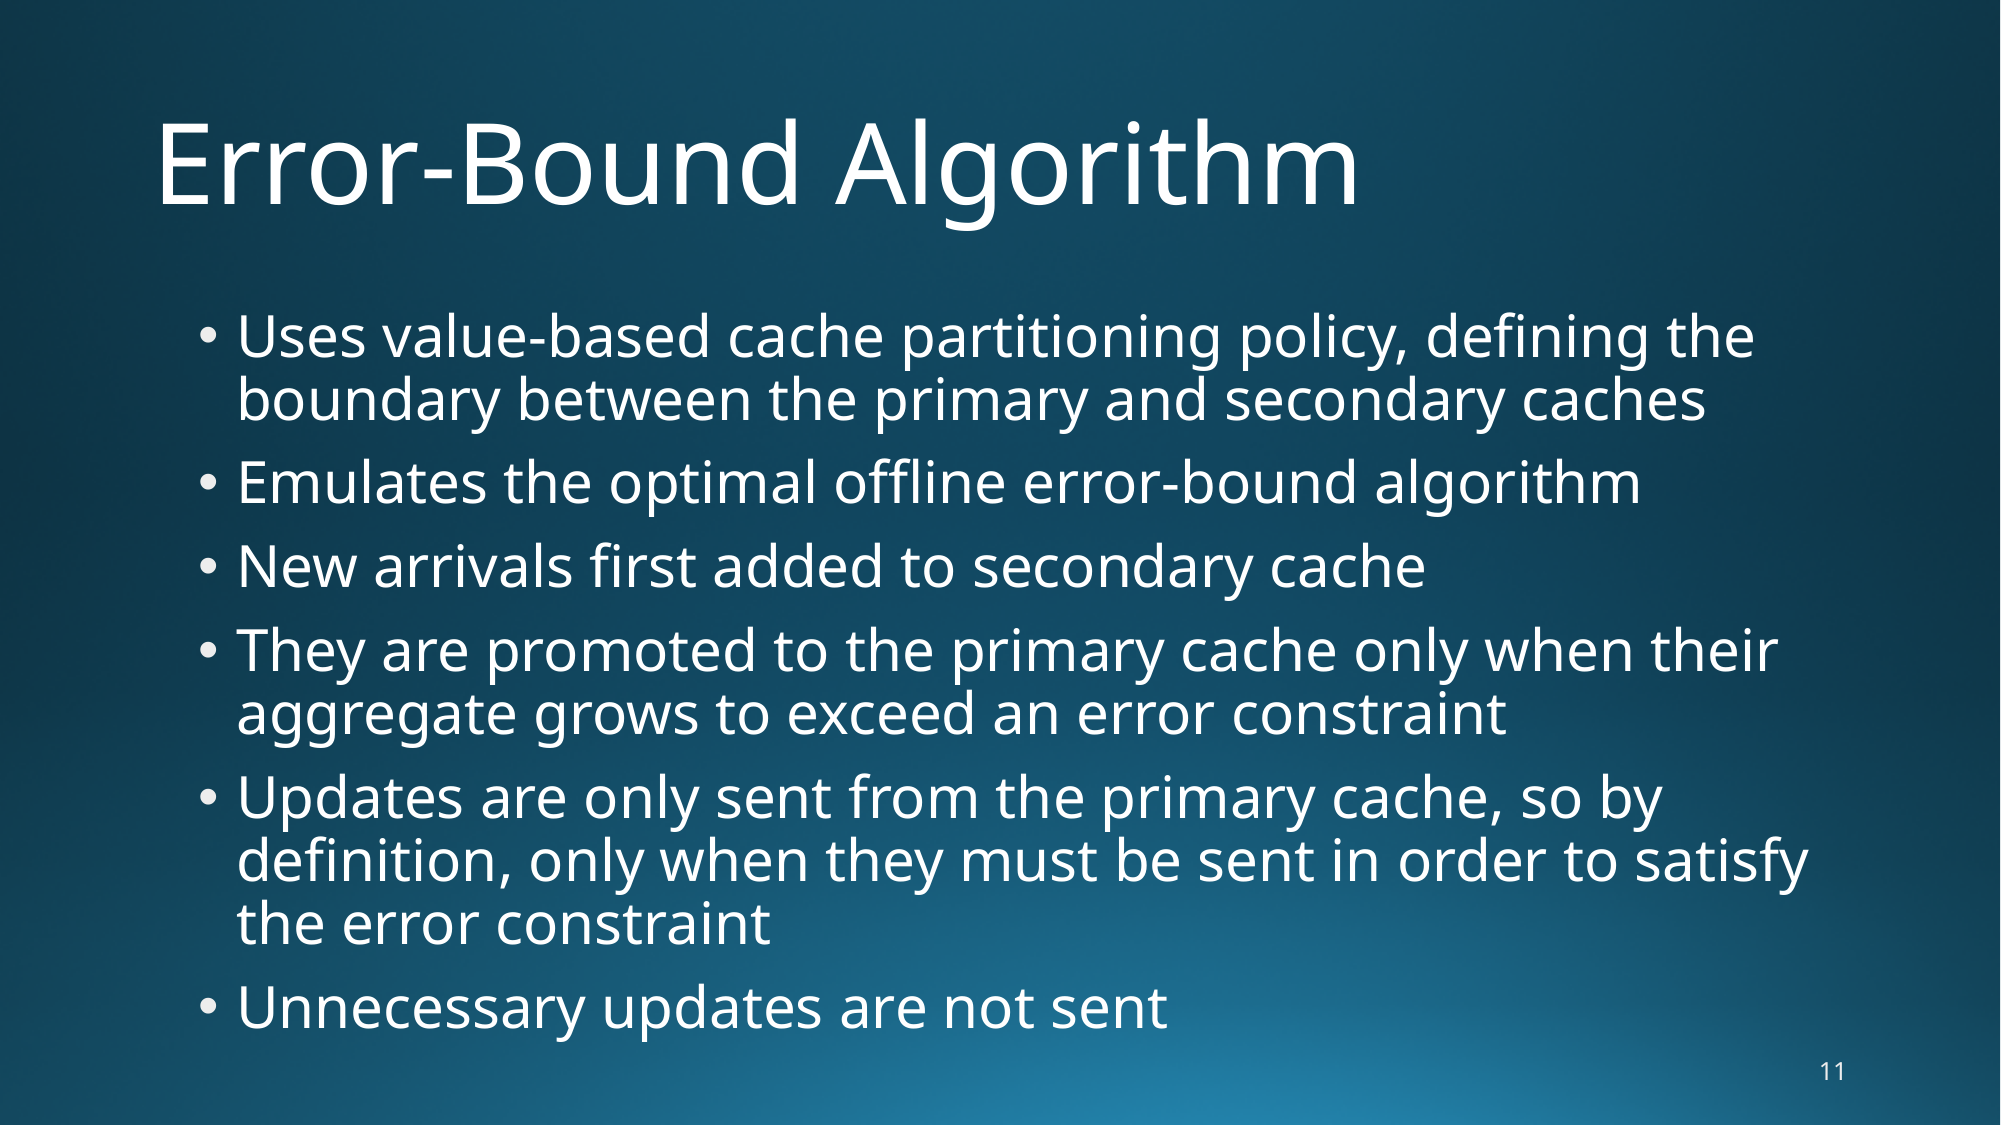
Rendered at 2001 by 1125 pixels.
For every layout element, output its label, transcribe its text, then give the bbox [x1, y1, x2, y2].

slide_number 11 [1412, 1042, 1863, 1103]
picture [0, 0, 2001, 1125]
list Uses value-based cache partitioning policy, defining the boundary between the primary and secondary caches Emulates the optimal offline error-bound algorithm New arrivals first added to secondary cache They are promoted to the primary cache only when their aggregate grows to exceed an error constraint Updates are only sent from the primary cache, so by definition, only when they must be sent in order to satisfy the error constraint Unnecessary updates are not sent [183, 299, 1863, 1014]
title Error-Bound Algorithm [137, 59, 1863, 278]
